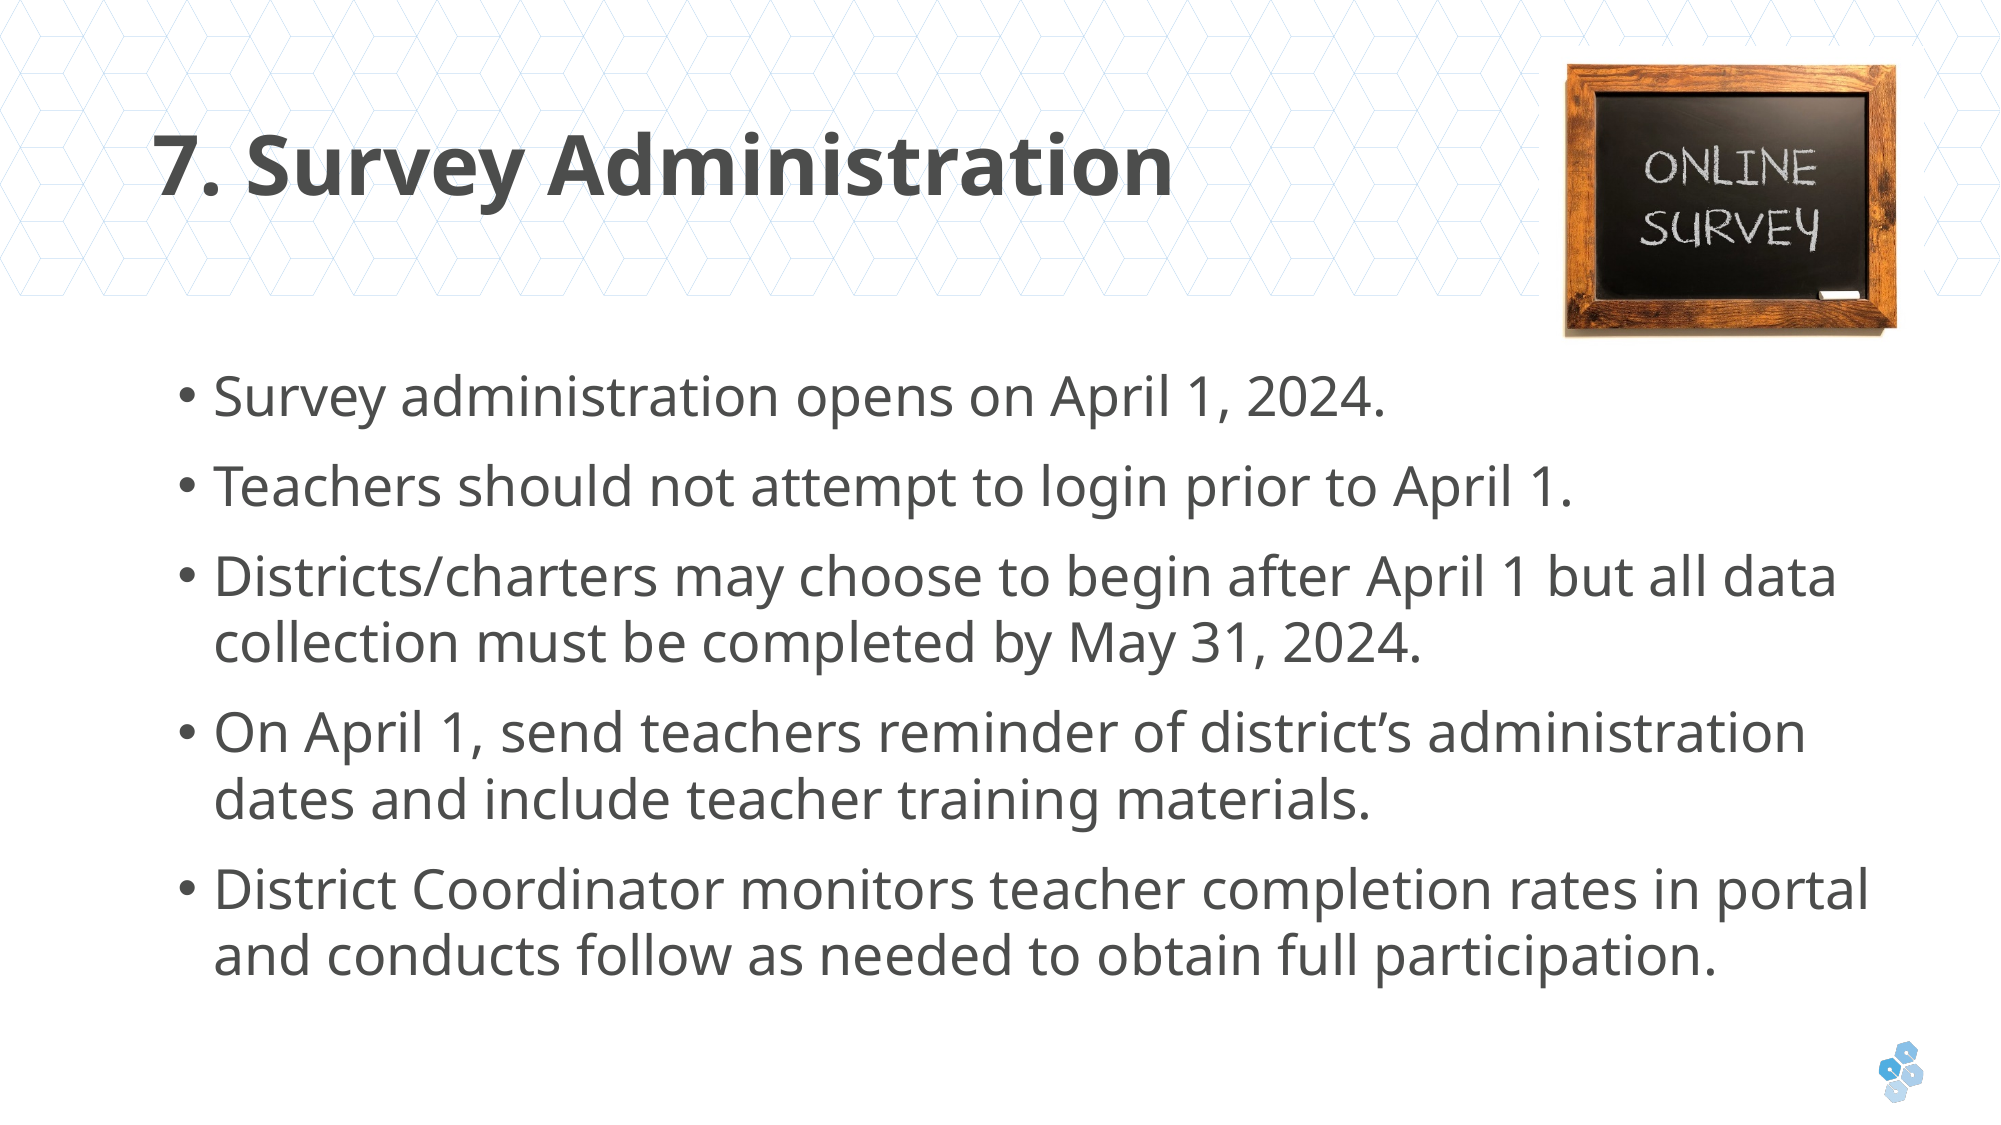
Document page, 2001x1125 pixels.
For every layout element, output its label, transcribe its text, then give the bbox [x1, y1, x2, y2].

picture [0, 0, 2000, 346]
title 7. Survey Administration [137, 59, 1539, 278]
text_box Survey administration opens on April 1, 2024. Teachers should not attempt to login prior to April 1. Districts/charters may choose to begin after April 1 but all data collection must be completed by May 31, 2024. On April 1, send teachers reminder of district’s administration dates and include teacher training materials. District Coordinator monitors teacher completion rates in portal and conducts follow as needed to obtain full participation. [162, 353, 1888, 1039]
